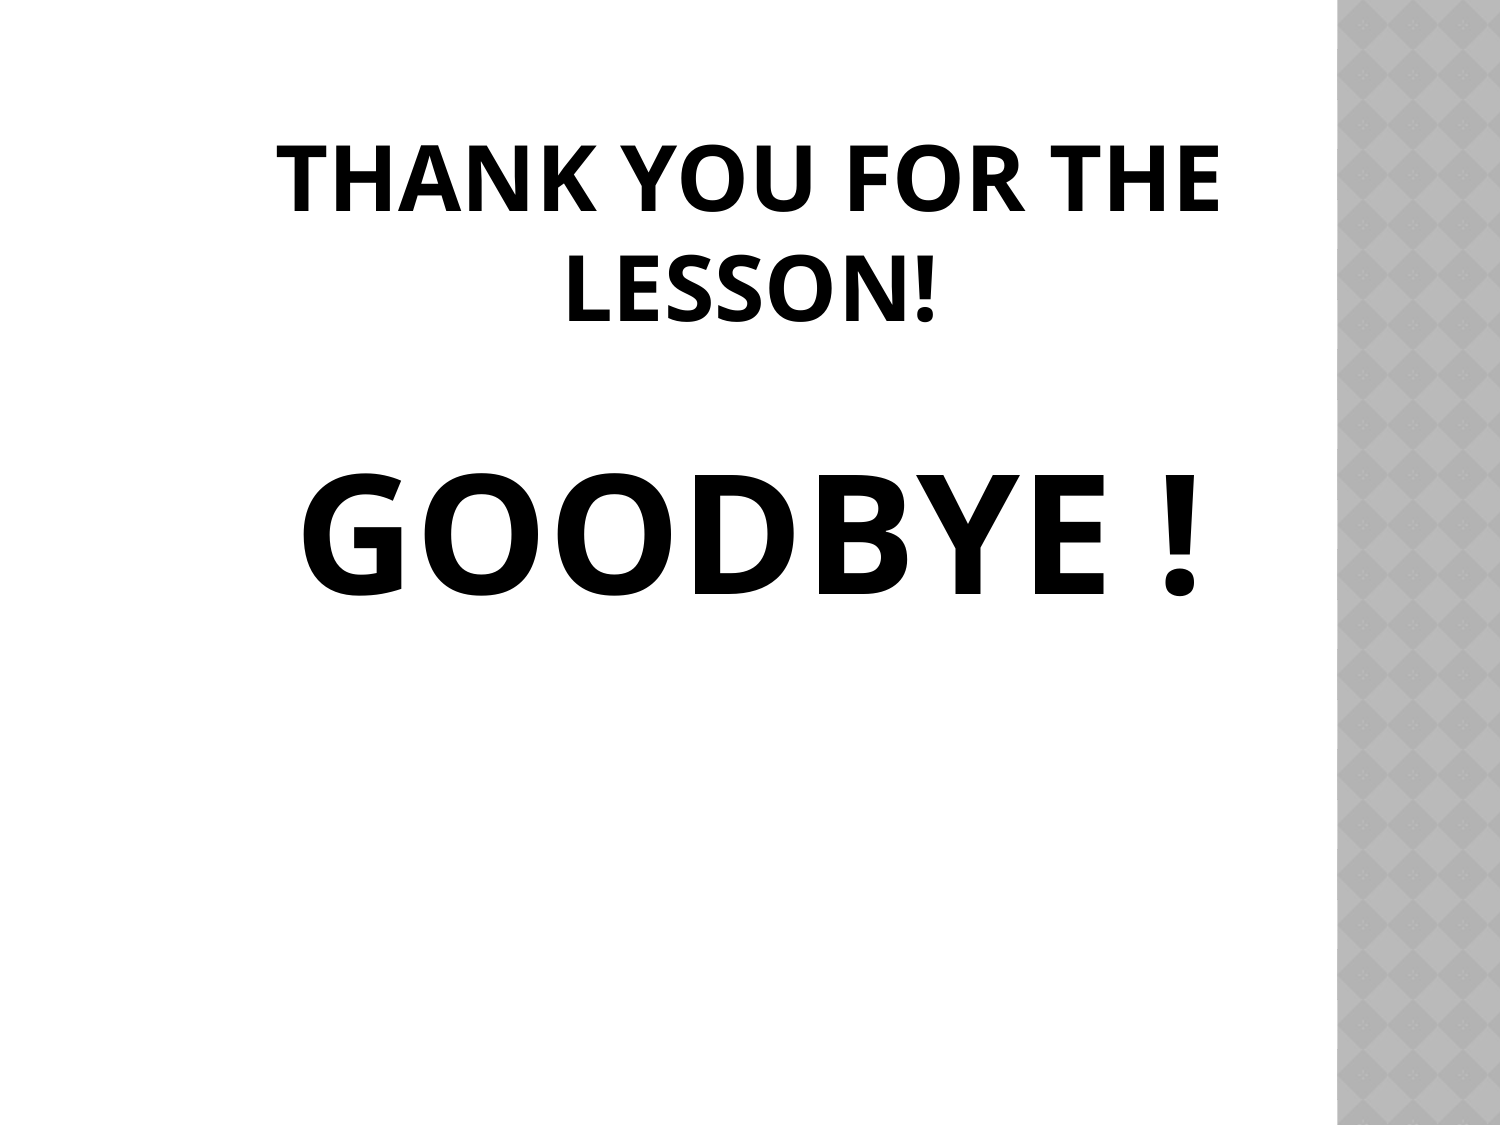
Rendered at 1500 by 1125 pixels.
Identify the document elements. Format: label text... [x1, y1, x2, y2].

title Thank you for the lesson! [75, 24, 1425, 340]
list GOODBYE ! [75, 363, 1425, 1000]
